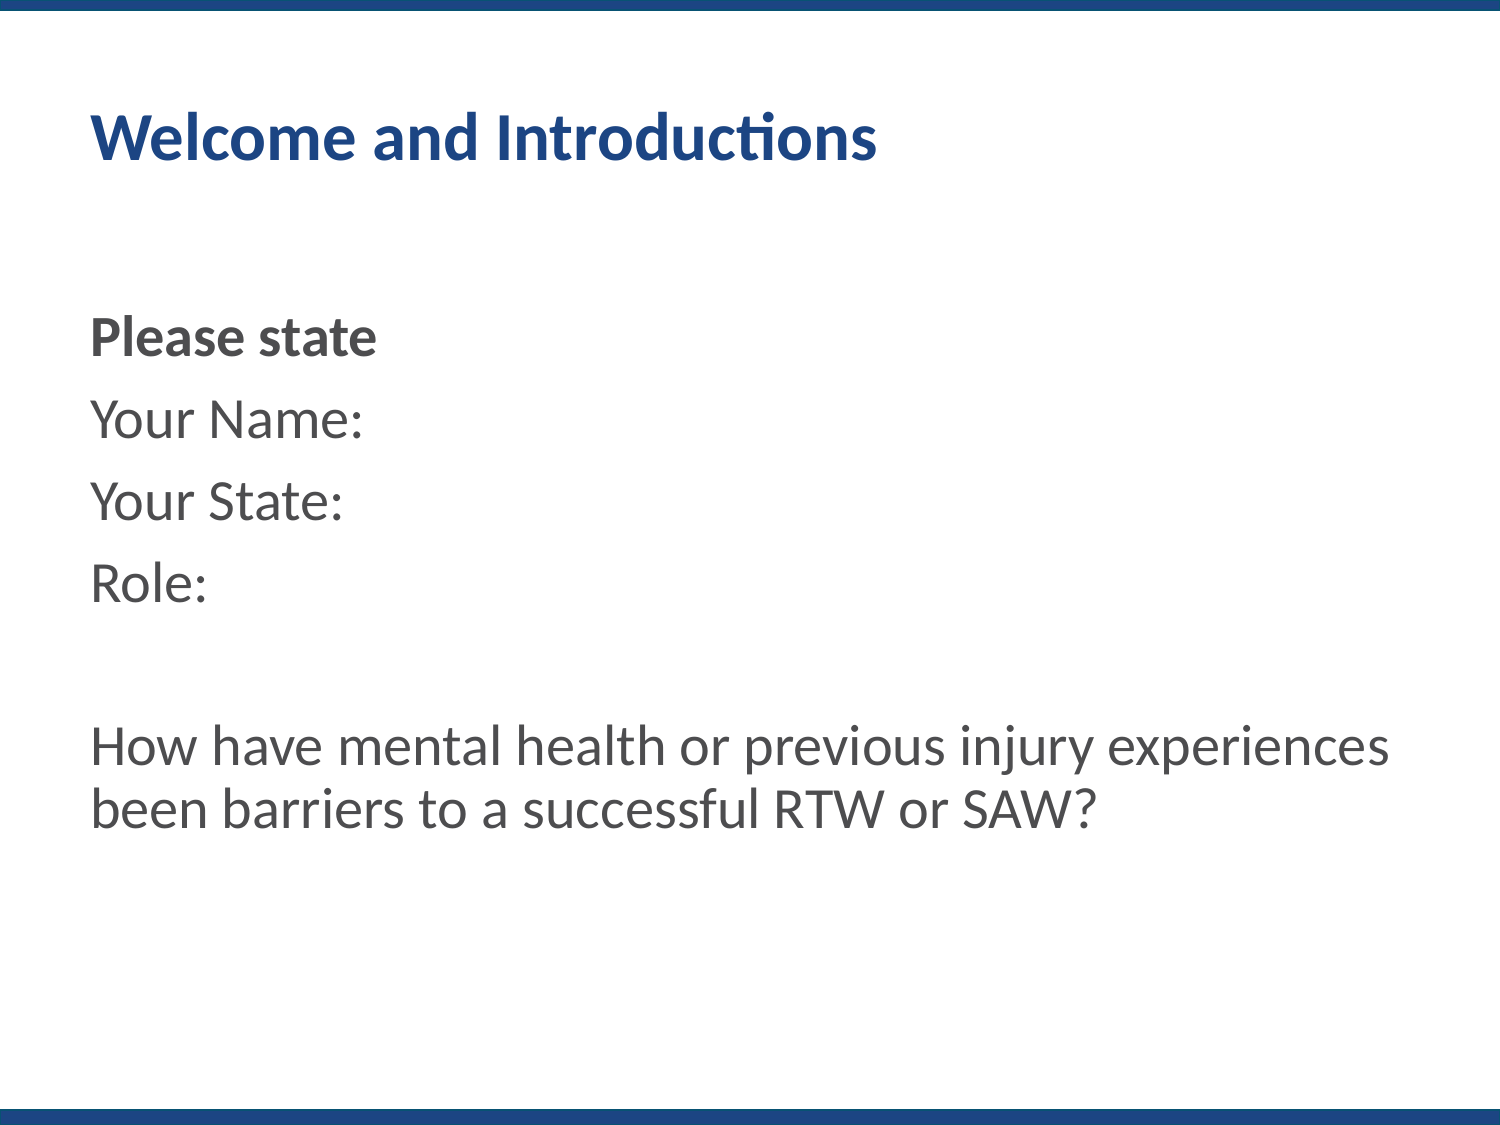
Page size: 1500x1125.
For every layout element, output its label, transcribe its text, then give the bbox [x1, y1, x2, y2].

title Welcome and Introductions [75, 45, 1425, 216]
list Please state Your Name: Your State: Role: How have mental health or previous injury experiences been barriers to a successful RTW or SAW? [75, 216, 1425, 1027]
